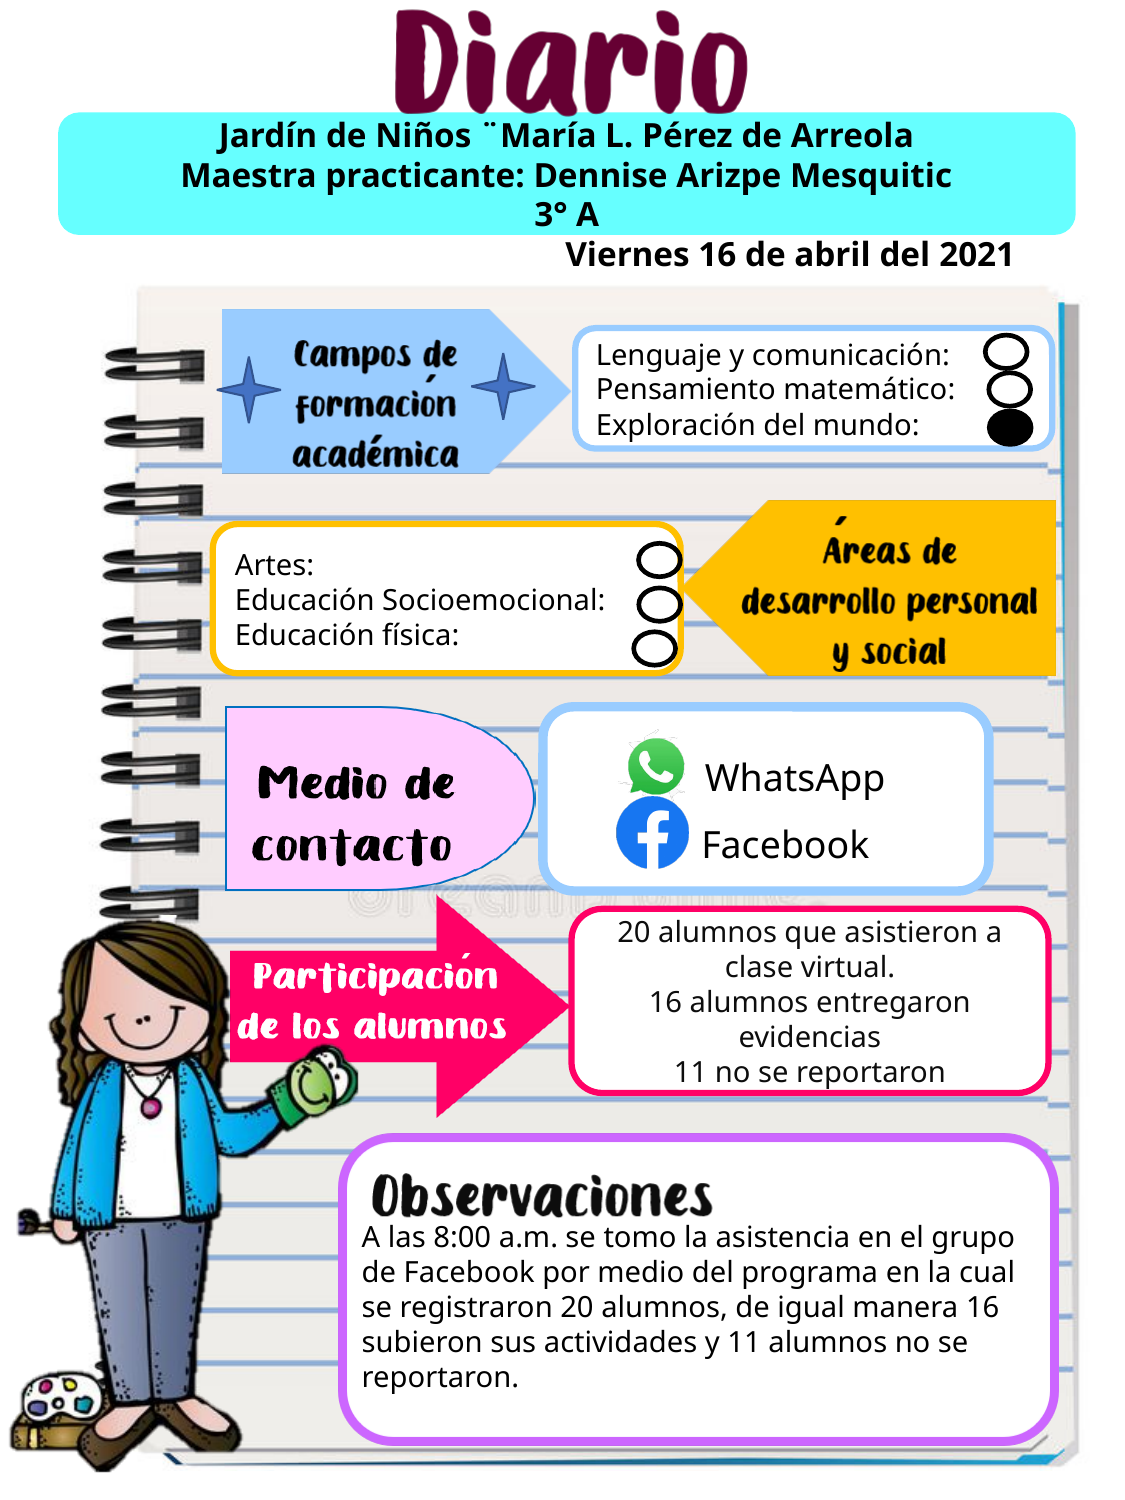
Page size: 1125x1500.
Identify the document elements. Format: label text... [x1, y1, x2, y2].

picture [295, 0, 856, 214]
picture [0, 280, 1125, 1480]
text_box Jardín de Niños ¨María L. Pérez de Arreola Maestra practicante: Dennise Arizpe Mesquitic 3° A [58, 112, 1076, 235]
text_box Viernes 16 de abril del 2021 [550, 225, 1125, 280]
